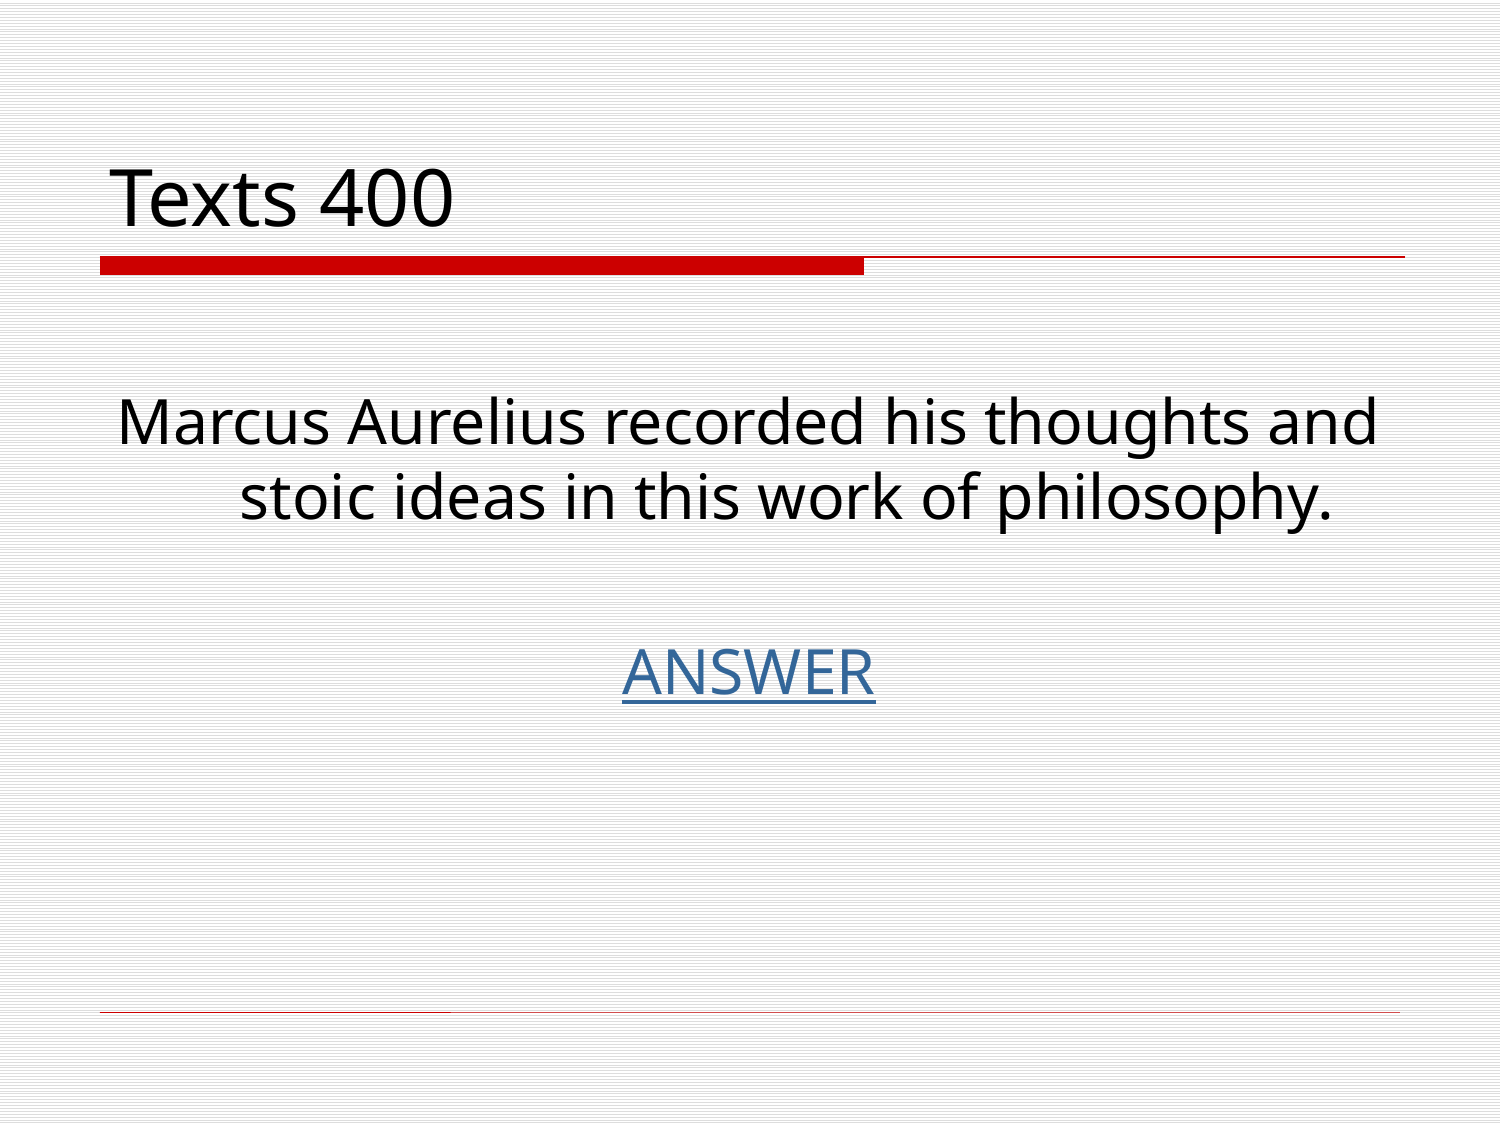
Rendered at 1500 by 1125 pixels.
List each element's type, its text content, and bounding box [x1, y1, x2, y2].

list Marcus Aurelius recorded his thoughts and stoic ideas in this work of philosophy. ANSWER [92, 287, 1406, 988]
title Texts 400 [93, 49, 1407, 250]
